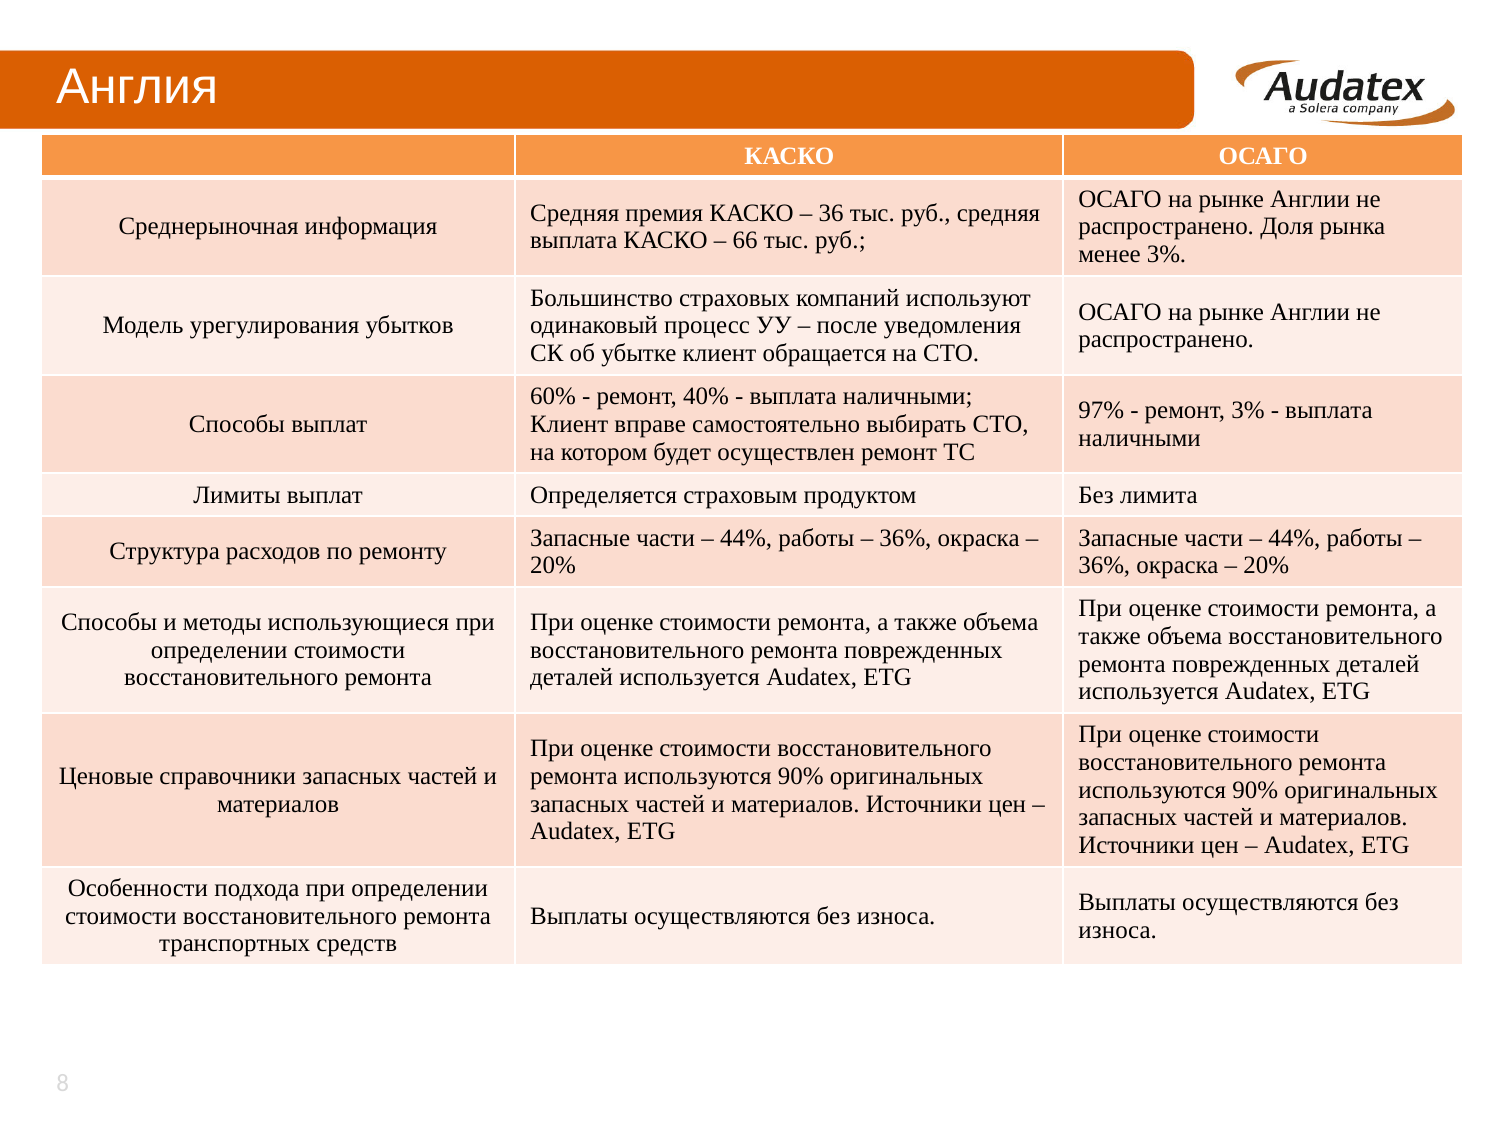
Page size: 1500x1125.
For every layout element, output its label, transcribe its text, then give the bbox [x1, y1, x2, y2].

table_cell Запасные части – 44%, работы – 36%, окраска – 20% [1064, 517, 1462, 586]
slide_number 8 [41, 1051, 135, 1112]
table_cell Выплаты осуществляются без износа. [1064, 868, 1462, 964]
table_cell Лимиты выплат [42, 474, 514, 515]
title Англия [41, 46, 1106, 123]
table_cell Определяется страховым продуктом [516, 474, 1062, 515]
table_cell Модель урегулирования убытков [42, 277, 514, 374]
table_cell Способы и методы использующиеся при определении стоимости восстановительного ремонта [42, 588, 514, 712]
table_cell Ценовые справочники запасных частей и материалов [42, 714, 514, 866]
table_cell Особенности подхода при определении стоимости восстановительного ремонта транспортных средств [42, 868, 514, 964]
table_cell Большинство страховых компаний используют одинаковый процесс УУ – после уведомления СК об убытке клиент обращается на СТО. [516, 277, 1062, 374]
table_cell Без лимита [1064, 474, 1462, 515]
table_cell При оценке стоимости ремонта, а также объема восстановительного ремонта поврежденных деталей используется Audatex, ETG [516, 588, 1062, 712]
table_cell Способы выплат [42, 376, 514, 472]
table_header КАСКО [516, 135, 1062, 175]
table_cell При оценке стоимости восстановительного ремонта используются 90% оригинальных запасных частей и материалов. Источники цен – Audatex, ETG [1064, 714, 1462, 866]
table_header [42, 135, 514, 175]
picture [1231, 54, 1458, 131]
table_cell ОСАГО на рынке Англии не распространено. Доля рынка менее 3%. [1064, 180, 1462, 275]
table_cell Средняя премия КАСКО – 36 тыс. руб., средняя выплата КАСКО – 66 тыс. руб.; [516, 180, 1062, 275]
table_cell Запасные части – 44%, работы – 36%, окраска – 20% [516, 517, 1062, 586]
picture [0, 46, 1196, 132]
table_cell ОСАГО на рынке Англии не распространено. [1064, 277, 1462, 374]
table_cell Выплаты осуществляются без износа. [516, 868, 1062, 964]
table_cell Среднерыночная информация [42, 180, 514, 275]
table_cell При оценке стоимости ремонта, а также объема восстановительного ремонта поврежденных деталей используется Audatex, ETG [1064, 588, 1462, 712]
table_cell Структура расходов по ремонту [42, 517, 514, 586]
table_cell 97% - ремонт, 3% - выплата наличными [1064, 376, 1462, 472]
table_header ОСАГО [1064, 135, 1462, 175]
table_cell 60% - ремонт, 40% - выплата наличными; Клиент вправе самостоятельно выбирать СТО, на котором будет осуществлен ремонт ТС [516, 376, 1062, 472]
table_cell При оценке стоимости восстановительного ремонта используются 90% оригинальных запасных частей и материалов. Источники цен – Audatex, ETG [516, 714, 1062, 866]
